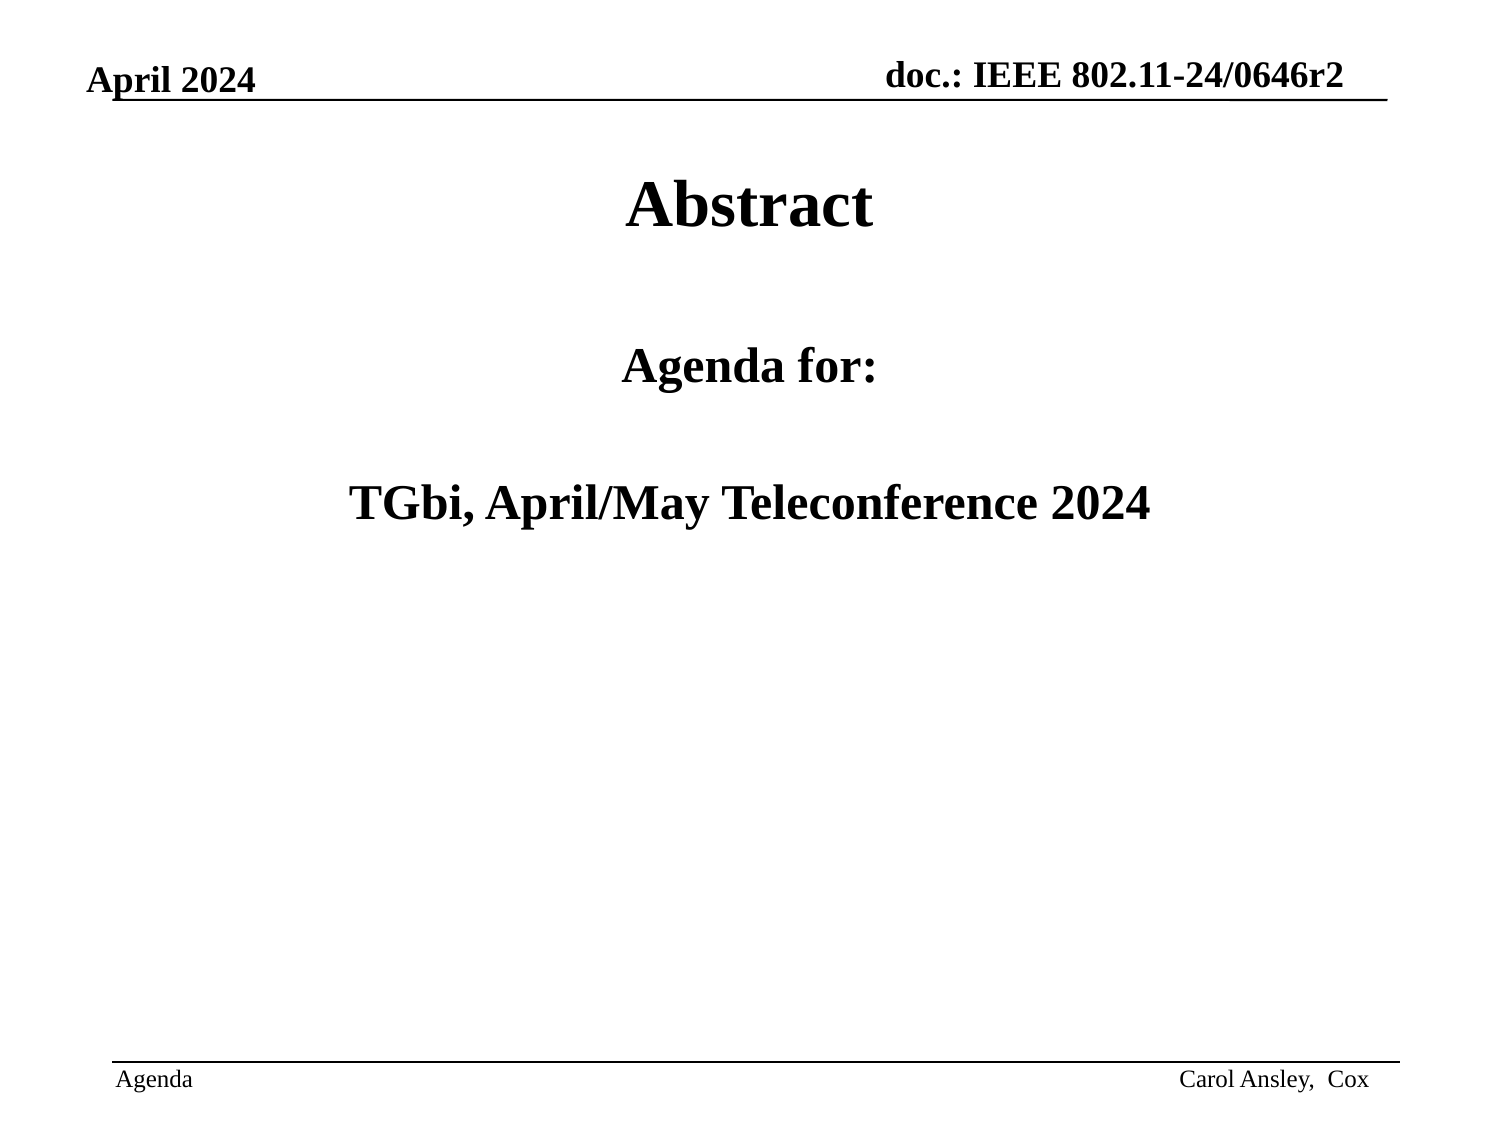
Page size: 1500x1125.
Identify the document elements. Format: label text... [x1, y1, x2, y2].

text_box Abstract [112, 152, 1388, 248]
text_box Agenda for: TGbi, April/May Teleconference 2024 [112, 324, 1388, 537]
